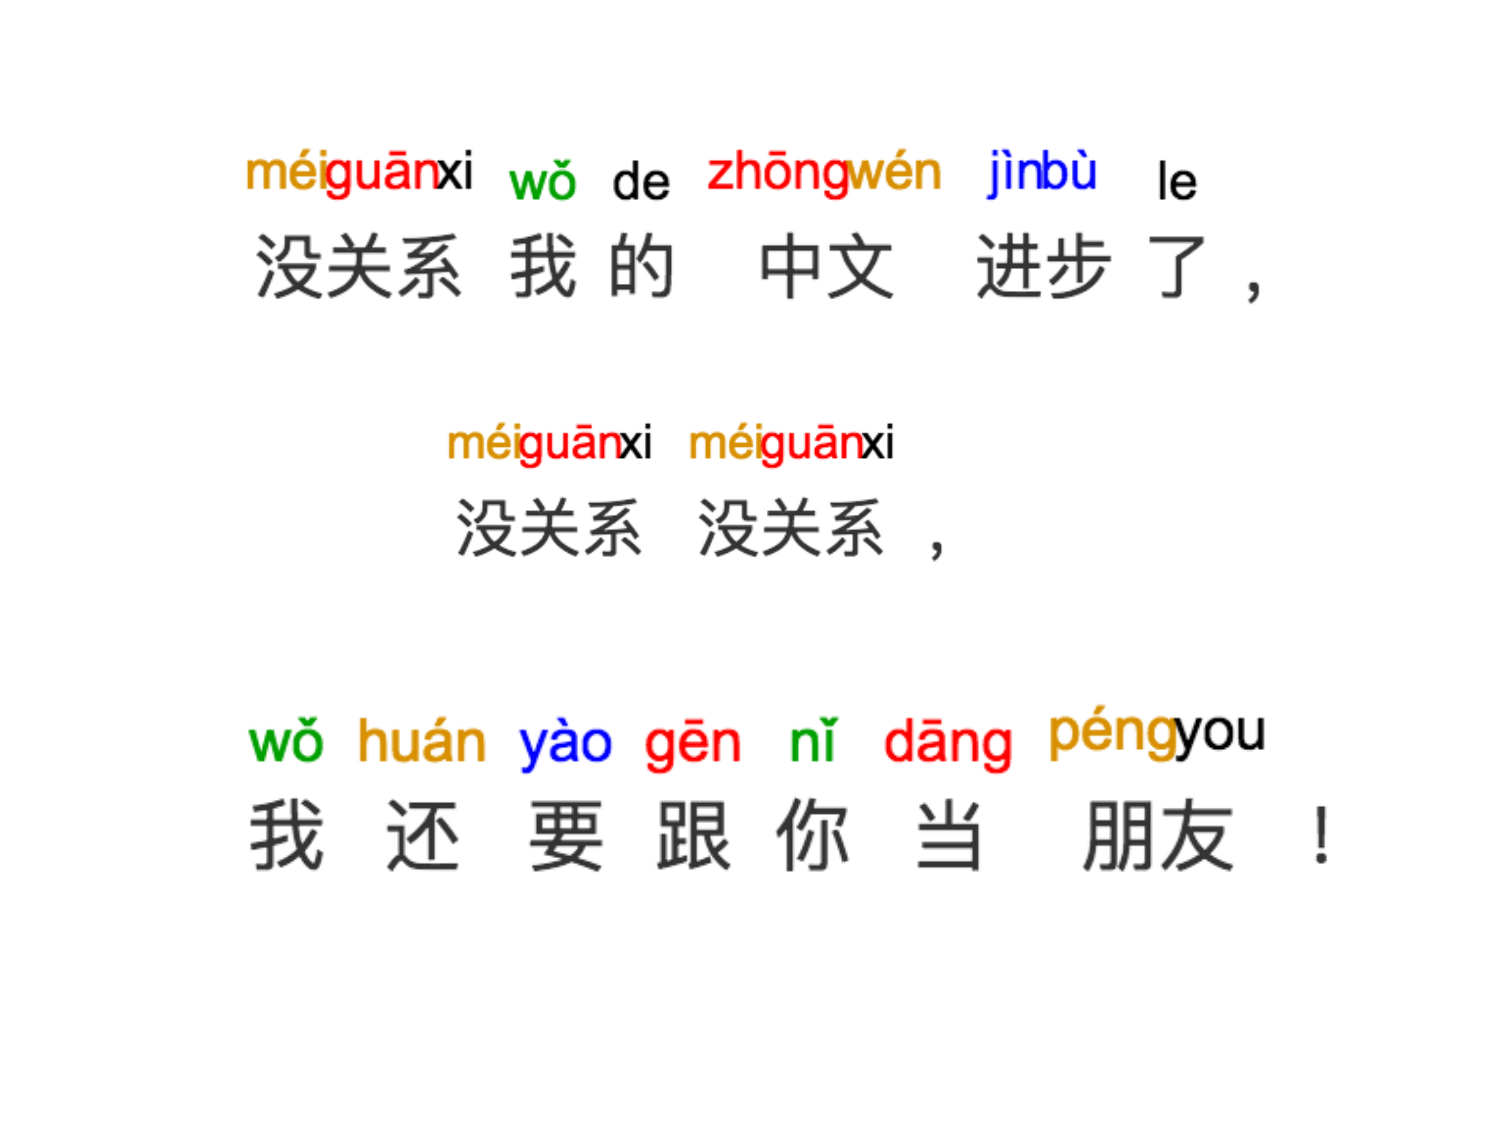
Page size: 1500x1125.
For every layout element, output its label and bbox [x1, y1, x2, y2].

picture [420, 389, 959, 599]
picture [218, 695, 1376, 911]
picture [226, 122, 1289, 352]
